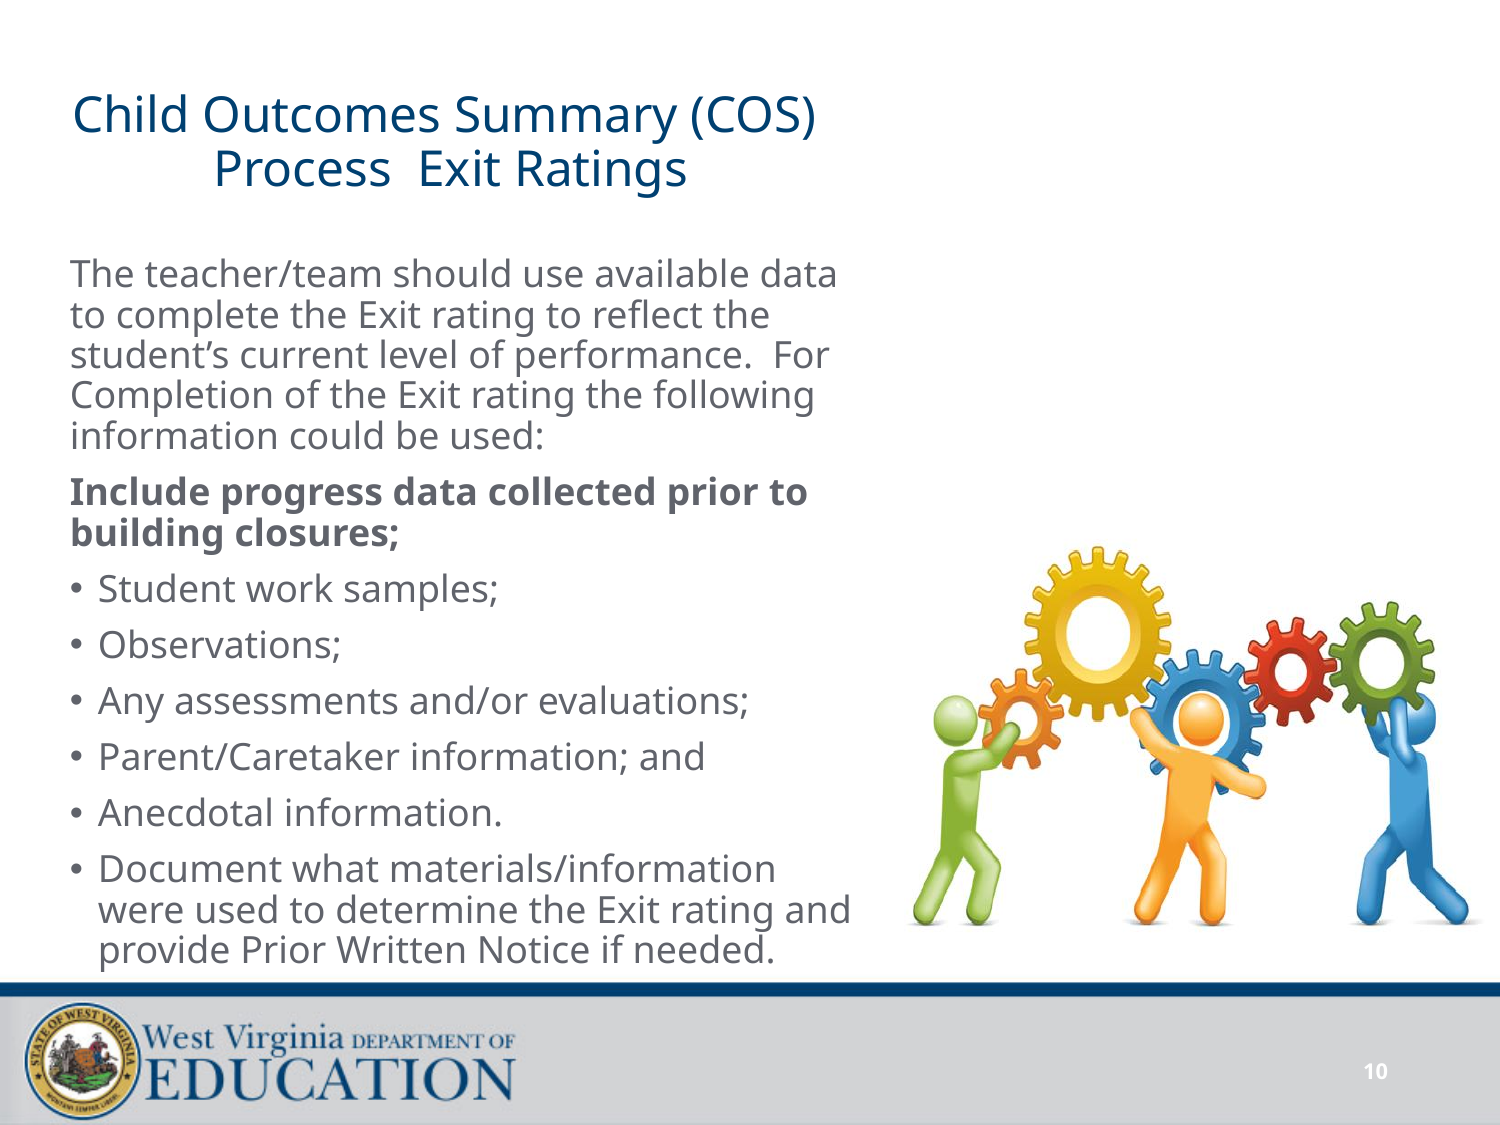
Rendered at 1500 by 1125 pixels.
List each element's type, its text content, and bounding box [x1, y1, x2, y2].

slide_number 10 [1303, 1042, 1448, 1103]
picture [0, 0, 1500, 1125]
title Child Outcomes Summary (COS) Process Exit Ratings [54, 75, 847, 205]
list The teacher/team should use available data to complete the Exit rating to reflect the student’s current level of performance. For Completion of the Exit rating the following information could be used: Include progress data collected prior to building closures; Student work samples; Observations; Any assessments and/or evaluations; Parent/Caretaker information; and Anecdotal information. Document what materials/information were used to determine the Exit rating and provide Prior Written Notice if needed. [54, 247, 874, 963]
